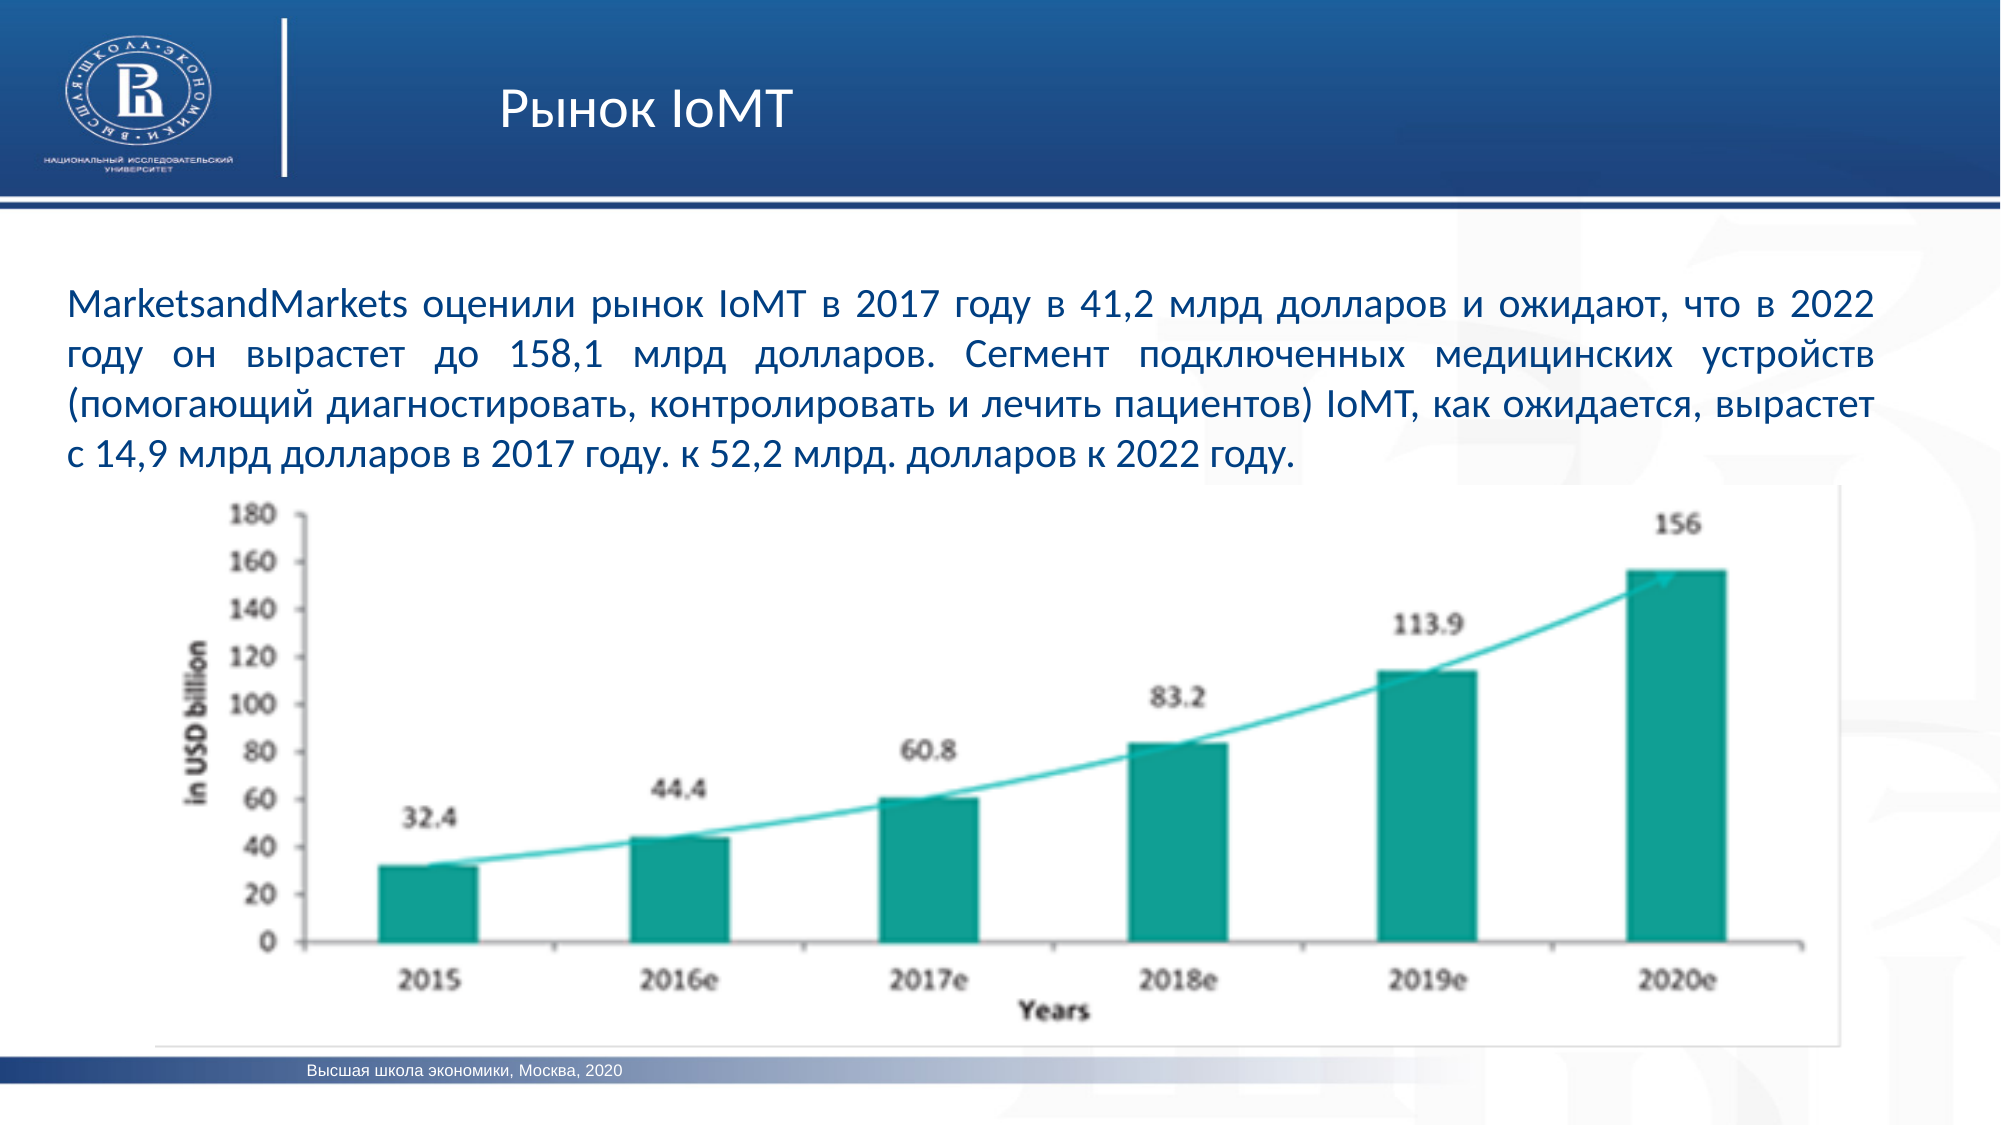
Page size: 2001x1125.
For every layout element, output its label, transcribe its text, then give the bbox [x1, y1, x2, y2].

text_box Рынок IoMT [484, 70, 1750, 139]
text_box MarketsandMarkets оценили рынок IoMT в 2017 году в 41,2 млрд долларов и ожидают, что в 2022 году он вырастет до 158,1 млрд долларов. Сегмент подключенных медицинских устройств (помогающий диагностировать, контролировать и лечить пациентов) IoMT, как ожидается, вырастет с 14,9 млрд долларов в 2017 году. к 52,2 млрд. долларов к 2022 году. [52, 268, 1891, 484]
text_box Высшая школа экономики, Москва, 2020 [291, 1064, 972, 1093]
picture [0, 0, 2001, 1125]
